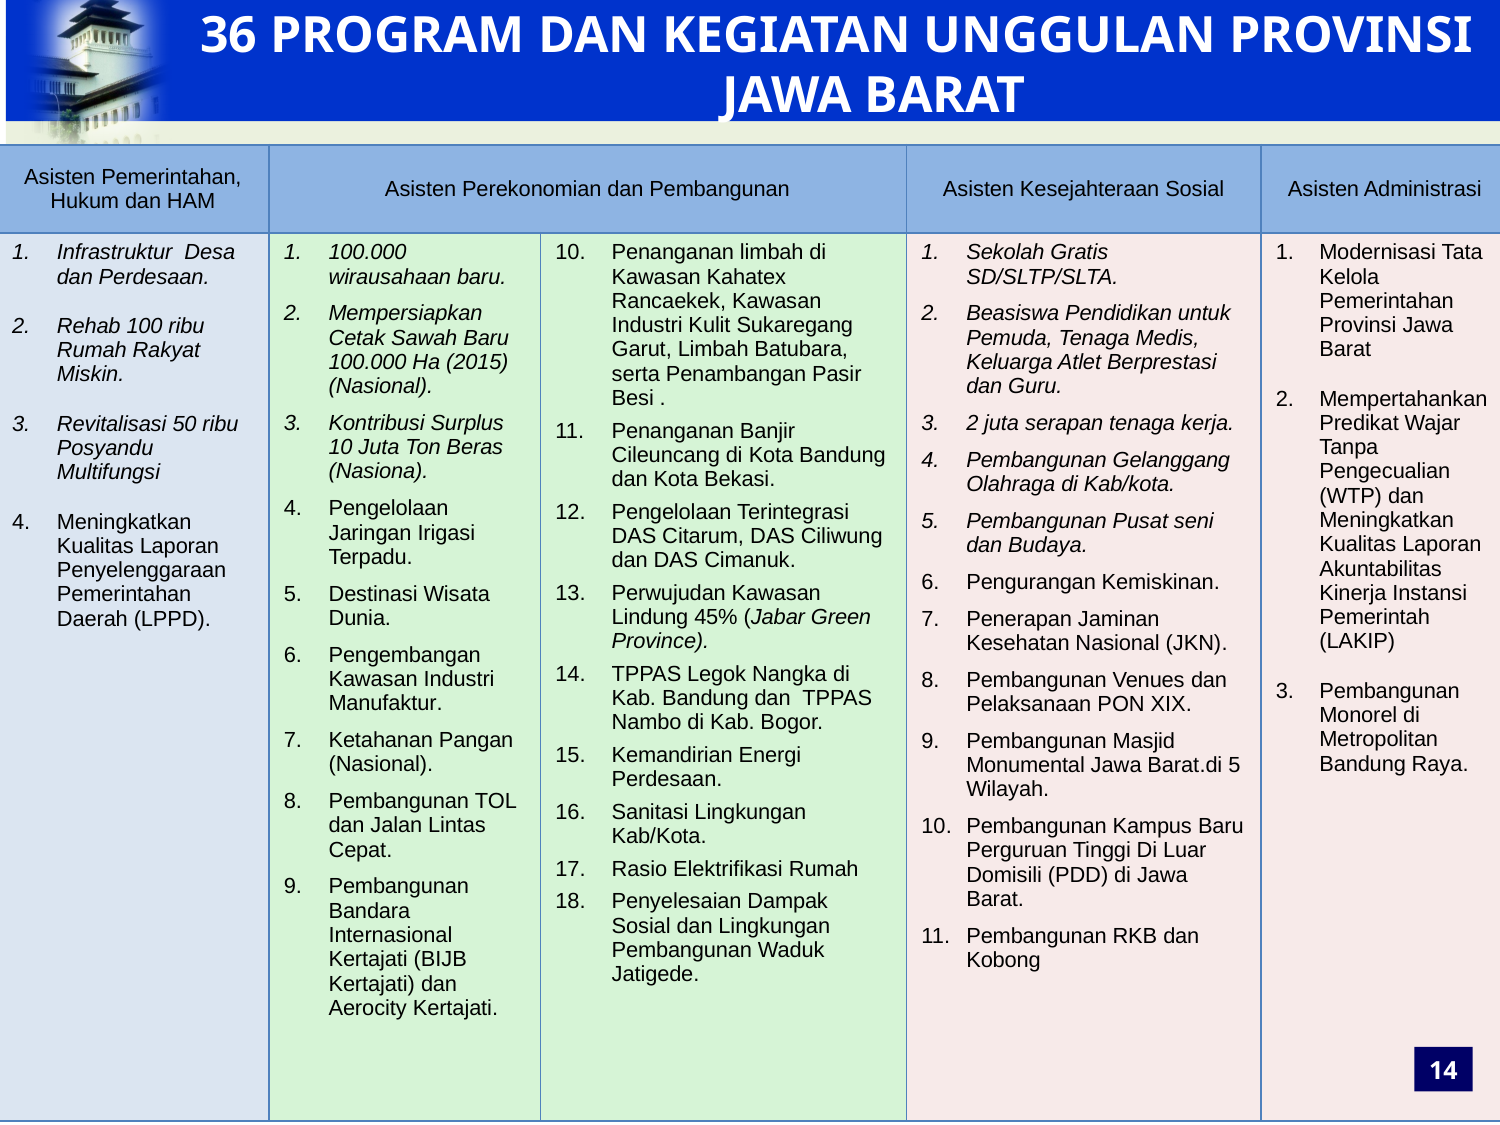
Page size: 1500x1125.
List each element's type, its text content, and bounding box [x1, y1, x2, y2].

table_cell Penanganan limbah di Kawasan Kahatex Rancaekek, Kawasan Industri Kulit Sukaregang Garut, Limbah Batubara, serta Penambangan Pasir Besi . Penanganan Banjir Cileuncang di Kota Bandung dan Kota Bekasi. Pengelolaan Terintegrasi DAS Citarum, DAS Ciliwung dan DAS Cimanuk. Perwujudan Kawasan Lindung 45% (Jabar Green Province). TPPAS Legok Nangka di Kab. Bandung dan TPPAS Nambo di Kab. Bogor. Kemandirian Energi Perdesaan. Sanitasi Lingkungan Kab/Kota. Rasio Elektrifikasi Rumah Penyelesaian Dampak Sosial dan Lingkungan Pembangunan Waduk Jatigede. [541, 234, 906, 1120]
table_header Asisten Perekonomian dan Pembangunan [270, 173, 906, 232]
table_header Asisten Pemerintahan, Hukum dan HAM [0, 167, 268, 232]
table_cell Infrastruktur Desa dan Perdesaan. Rehab 100 ribu Rumah Rakyat Miskin. Revitalisasi 50 ribu Posyandu Multifungsi Meningkatkan Kualitas Laporan Penyelenggaraan Pemerintahan Daerah (LPPD). [0, 234, 268, 1120]
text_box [5, 0, 1500, 165]
table_cell Sekolah Gratis SD/SLTP/SLTA. Beasiswa Pendidikan untuk Pemuda, Tenaga Medis, Keluarga Atlet Berprestasi dan Guru. 2 juta serapan tenaga kerja. Pembangunan Gelanggang Olahraga di Kab/kota. Pembangunan Pusat seni dan Budaya. Pengurangan Kemiskinan. Penerapan Jaminan Kesehatan Nasional (JKN). Pembangunan Venues dan Pelaksanaan PON XIX. Pembangunan Masjid Monumental Jawa Barat.di 5 Wilayah. Pembangunan Kampus Baru Perguruan Tinggi Di Luar Domisili (PDD) di Jawa Barat. Pembangunan RKB dan Kobong [907, 234, 1260, 1120]
table_header Asisten Kesejahteraan Sosial [907, 173, 1260, 232]
table_cell Modernisasi Tata Kelola Pemerintahan Provinsi Jawa Barat Mempertahankan Predikat Wajar Tanpa Pengecualian (WTP) dan Meningkatkan Kualitas Laporan Akuntabilitas Kinerja Instansi Pemerintah (LAKIP) Pembangunan Monorel di Metropolitan Bandung Raya. [1262, 234, 1500, 1120]
table_header Asisten Administrasi [1262, 173, 1500, 232]
table_cell 100.000 wirausahaan baru. Mempersiapkan Cetak Sawah Baru 100.000 Ha (2015) (Nasional). Kontribusi Surplus 10 Juta Ton Beras (Nasiona). Pengelolaan Jaringan Irigasi Terpadu. Destinasi Wisata Dunia. Pengembangan Kawasan Industri Manufaktur. Ketahanan Pangan (Nasional). Pembangunan TOL dan Jalan Lintas Cepat. Pembangunan Bandara Internasional Kertajati (BIJB Kertajati) dan Aerocity Kertajati. [270, 234, 540, 1120]
text_box 14 [1414, 1046, 1473, 1092]
